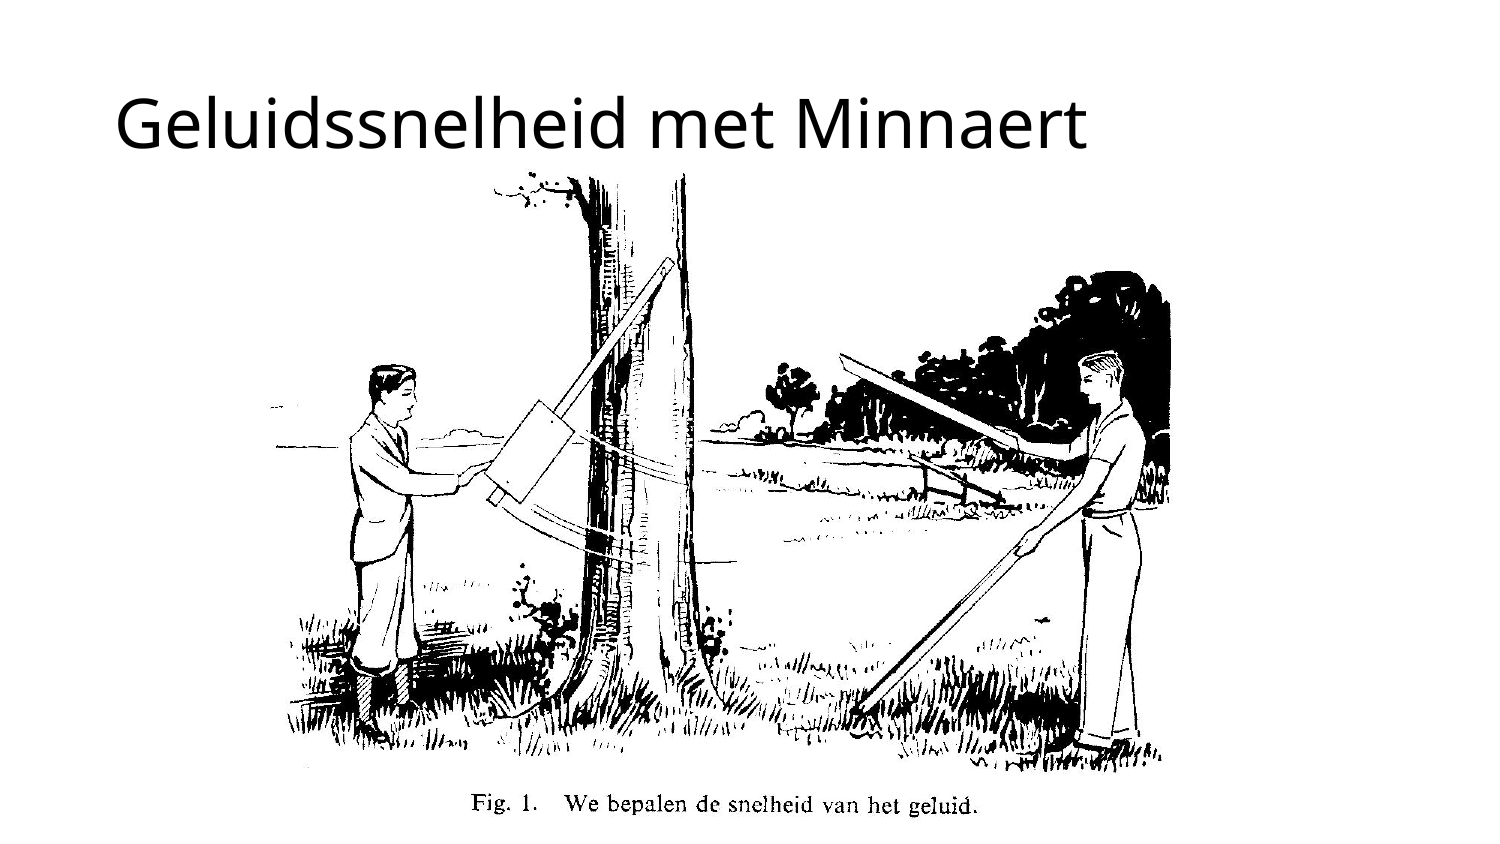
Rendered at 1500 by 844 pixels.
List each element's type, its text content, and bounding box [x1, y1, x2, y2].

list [257, 146, 1228, 833]
title Geluidssnelheid met Minnaert [103, 44, 1397, 208]
